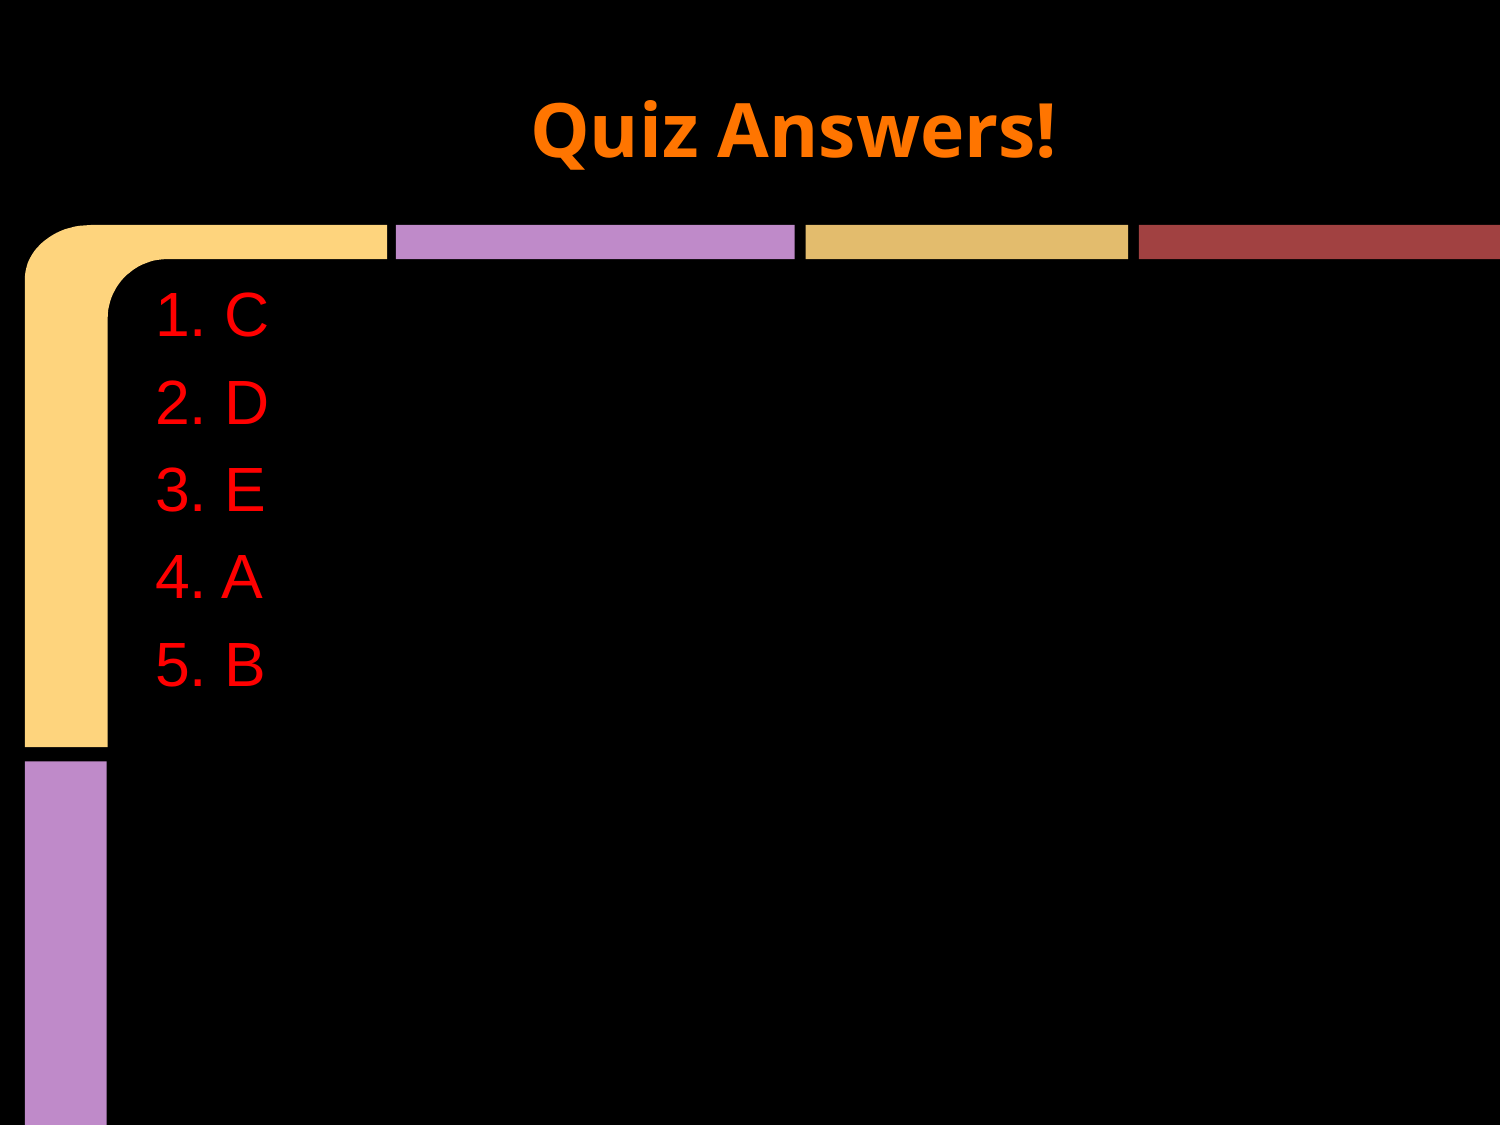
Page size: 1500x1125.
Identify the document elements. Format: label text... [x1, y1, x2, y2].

title Quiz Answers! [140, 0, 1425, 188]
list 1. C 2. D 3. E 4. A 5. B [140, 259, 1425, 1078]
